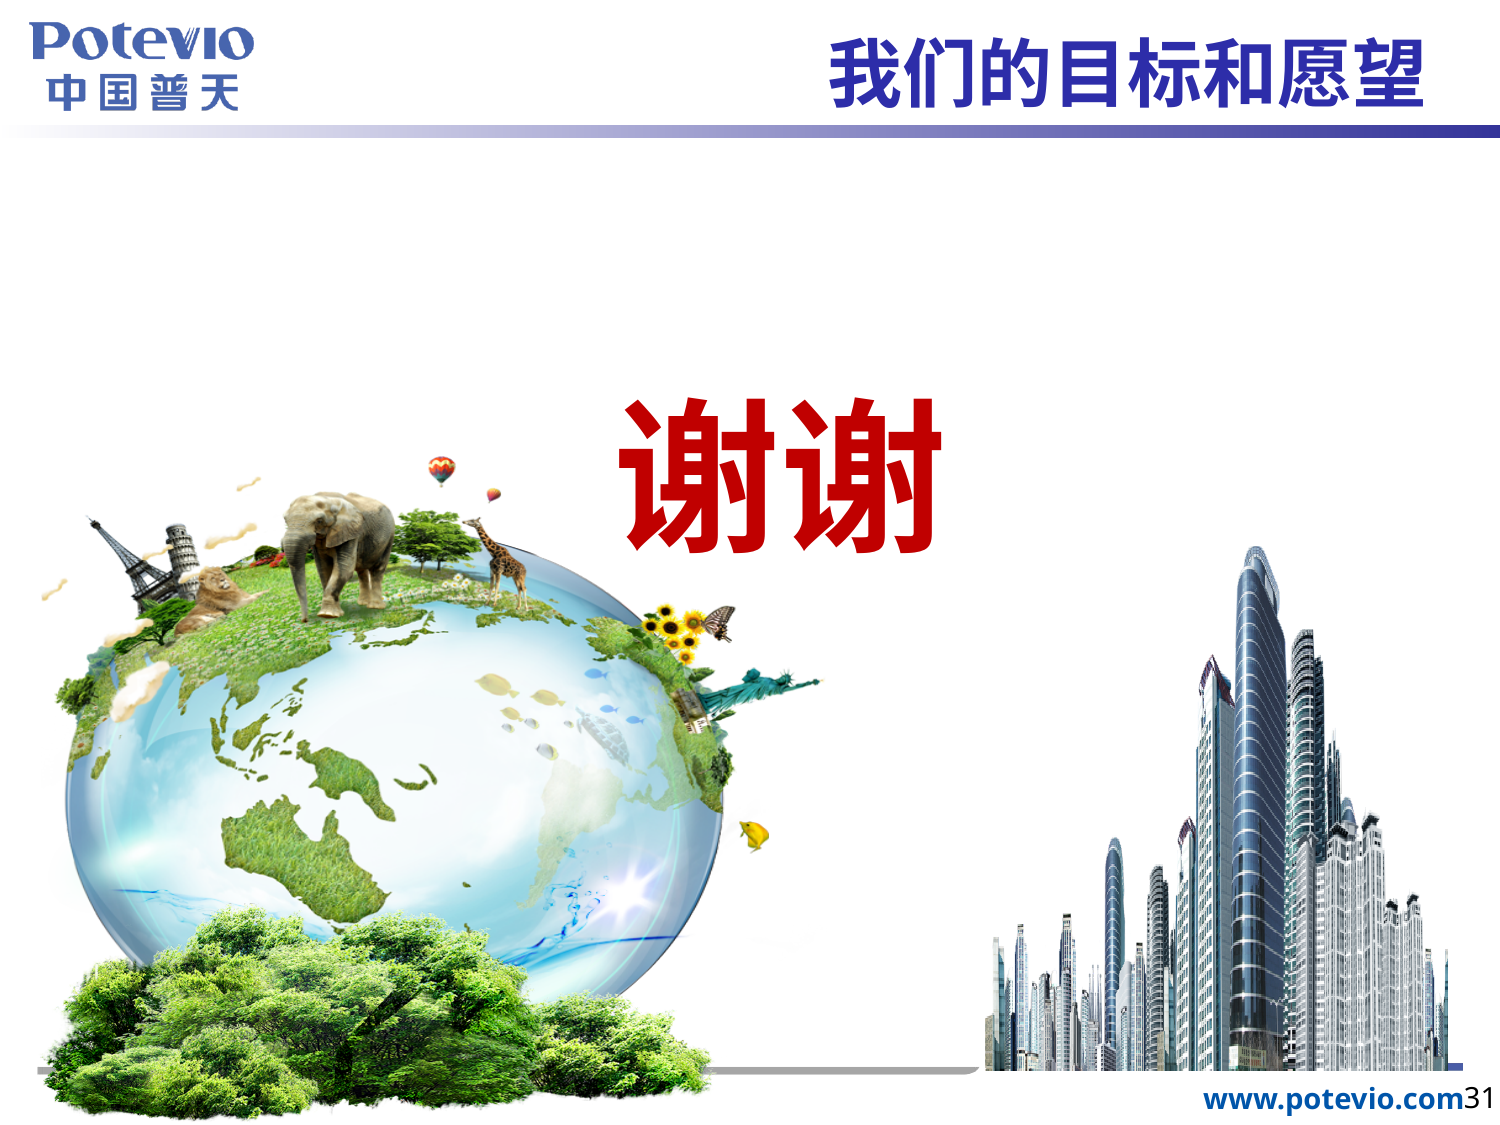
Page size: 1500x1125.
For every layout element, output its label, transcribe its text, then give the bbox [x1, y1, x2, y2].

text_box 谢谢 [599, 365, 963, 581]
picture [29, 22, 254, 111]
picture [17, 455, 1463, 1125]
slide_number 31 [1162, 1071, 1500, 1125]
text_box 我们的目标和愿望 [813, 19, 1443, 124]
